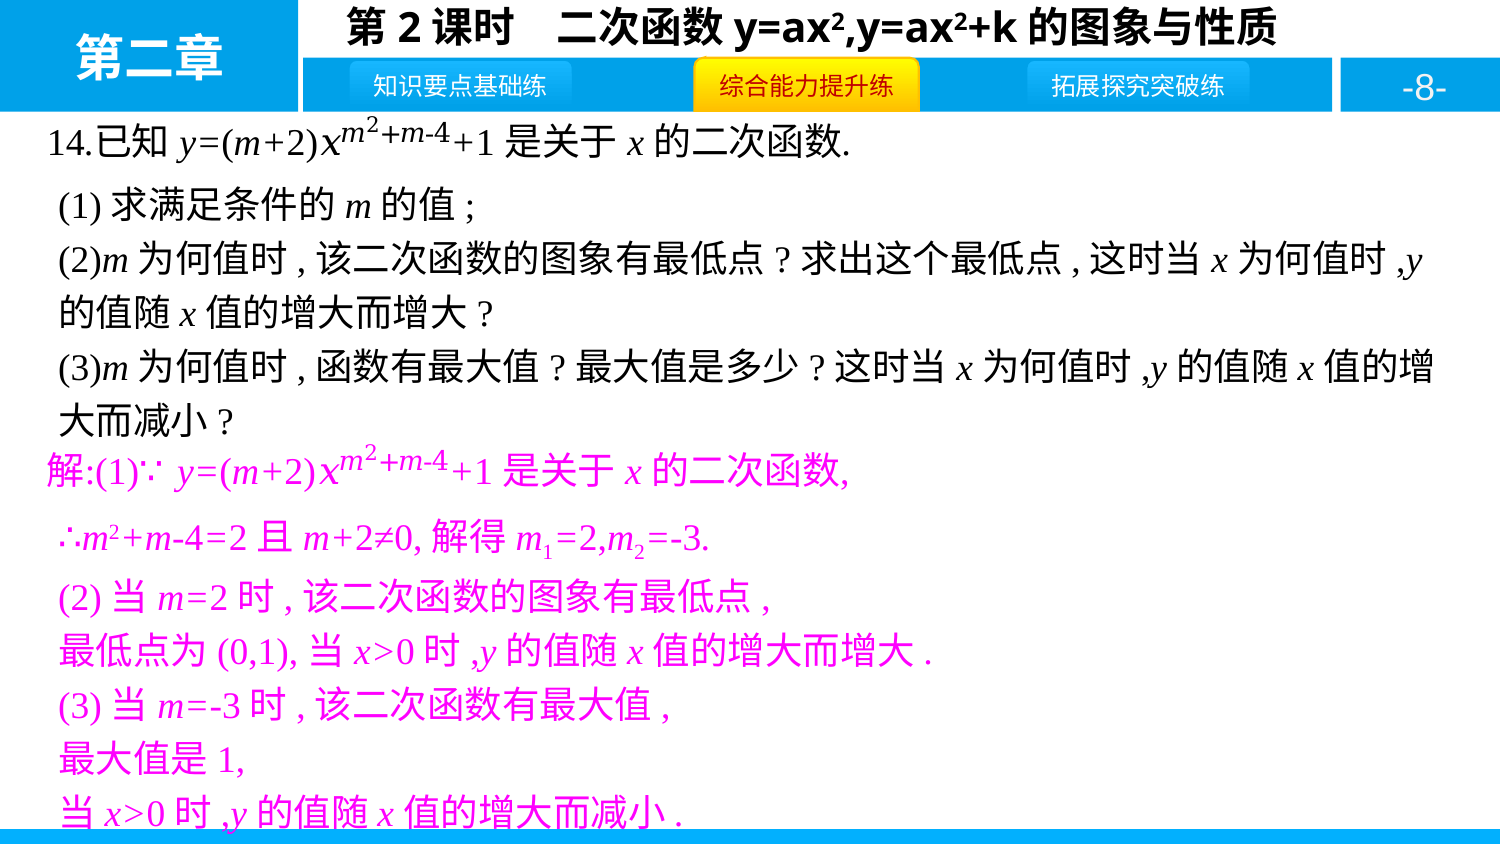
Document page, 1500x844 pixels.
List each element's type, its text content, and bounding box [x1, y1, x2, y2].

text_box (1)求满足条件的m的值; (2)m为何值时,该二次函数的图象有最低点?求出这个最低点,这时当x为何值时,y的值随x值的增大而增大? (3)m为何值时,函数有最大值?最大值是多少?这时当x为何值时,y的值随x值的增大而减小? [46, 166, 1454, 448]
text_box ∴m2+m-4=2且m+2≠0,解得m1=2,m2=-3. (2)当m=2时,该二次函数的图象有最低点, 最低点为(0,1),当x>0时,y的值随x值的增大而增大. (3)当m=-3时,该二次函数有最大值, 最大值是1, 当x>0时,y的值随x值的增大而减小. [46, 497, 1454, 840]
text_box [46, 439, 1133, 496]
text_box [46, 111, 1133, 167]
